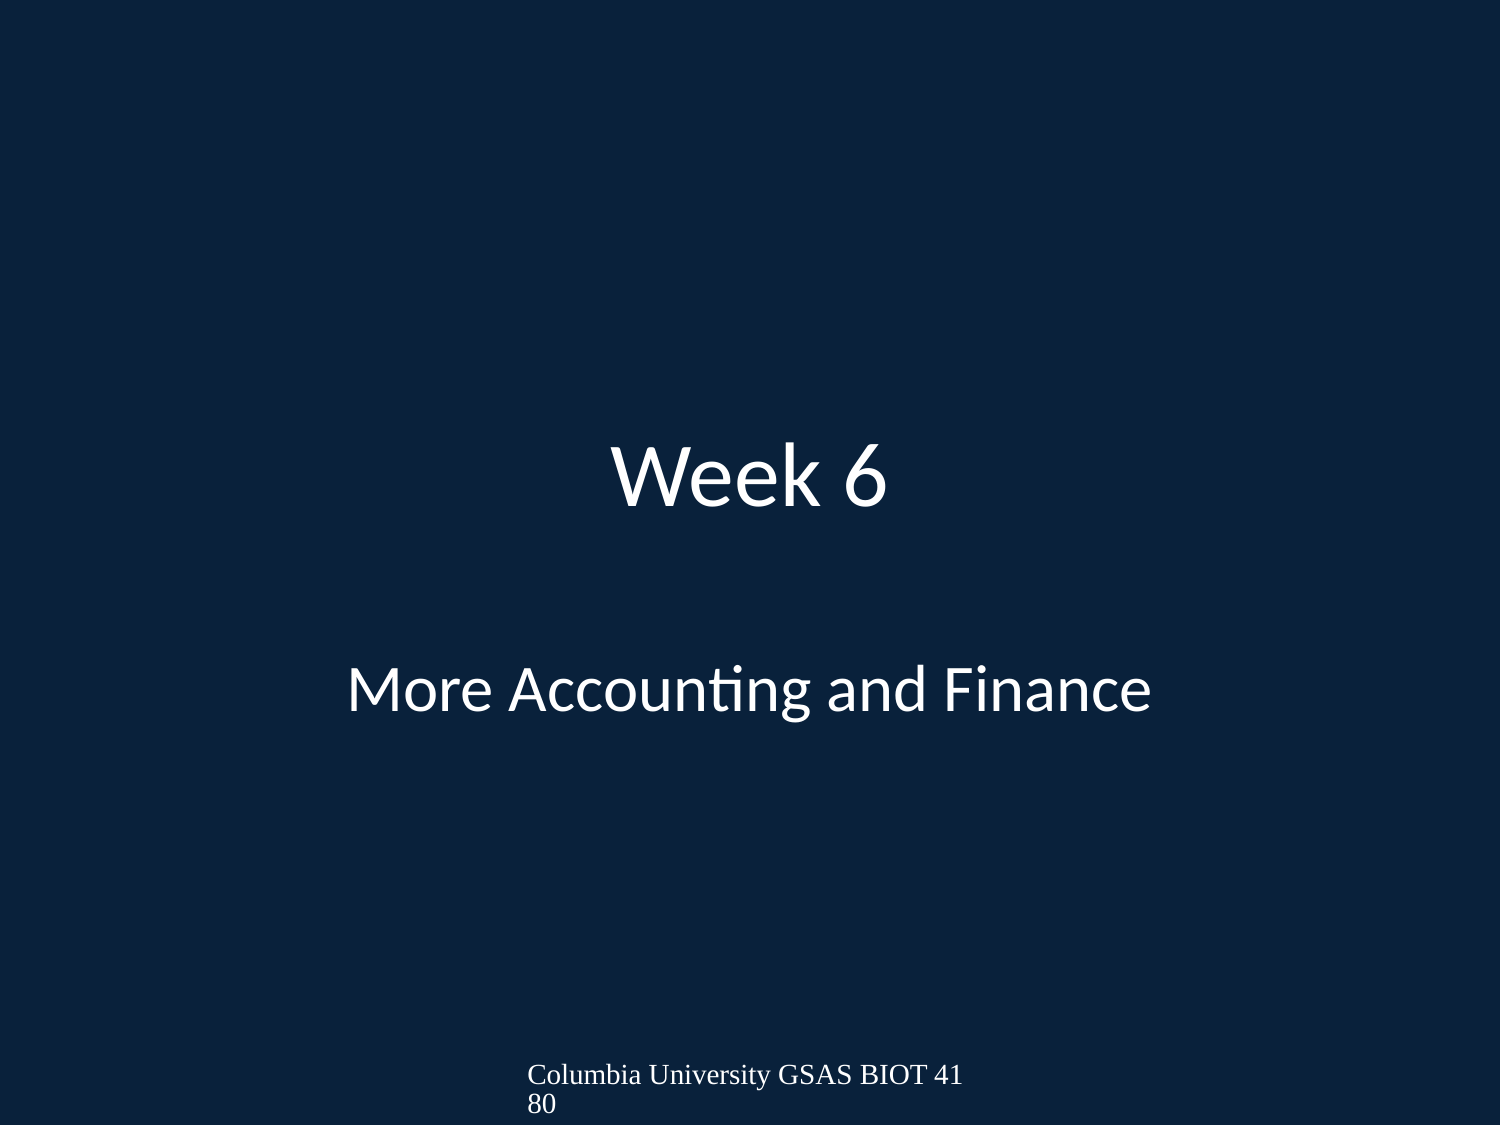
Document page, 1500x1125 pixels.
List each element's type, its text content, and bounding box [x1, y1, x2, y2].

footer Columbia University GSAS BIOT 4180 [512, 1042, 988, 1103]
subtitle More Accounting and Finance [225, 637, 1275, 925]
title Week 6 [112, 349, 1388, 591]
